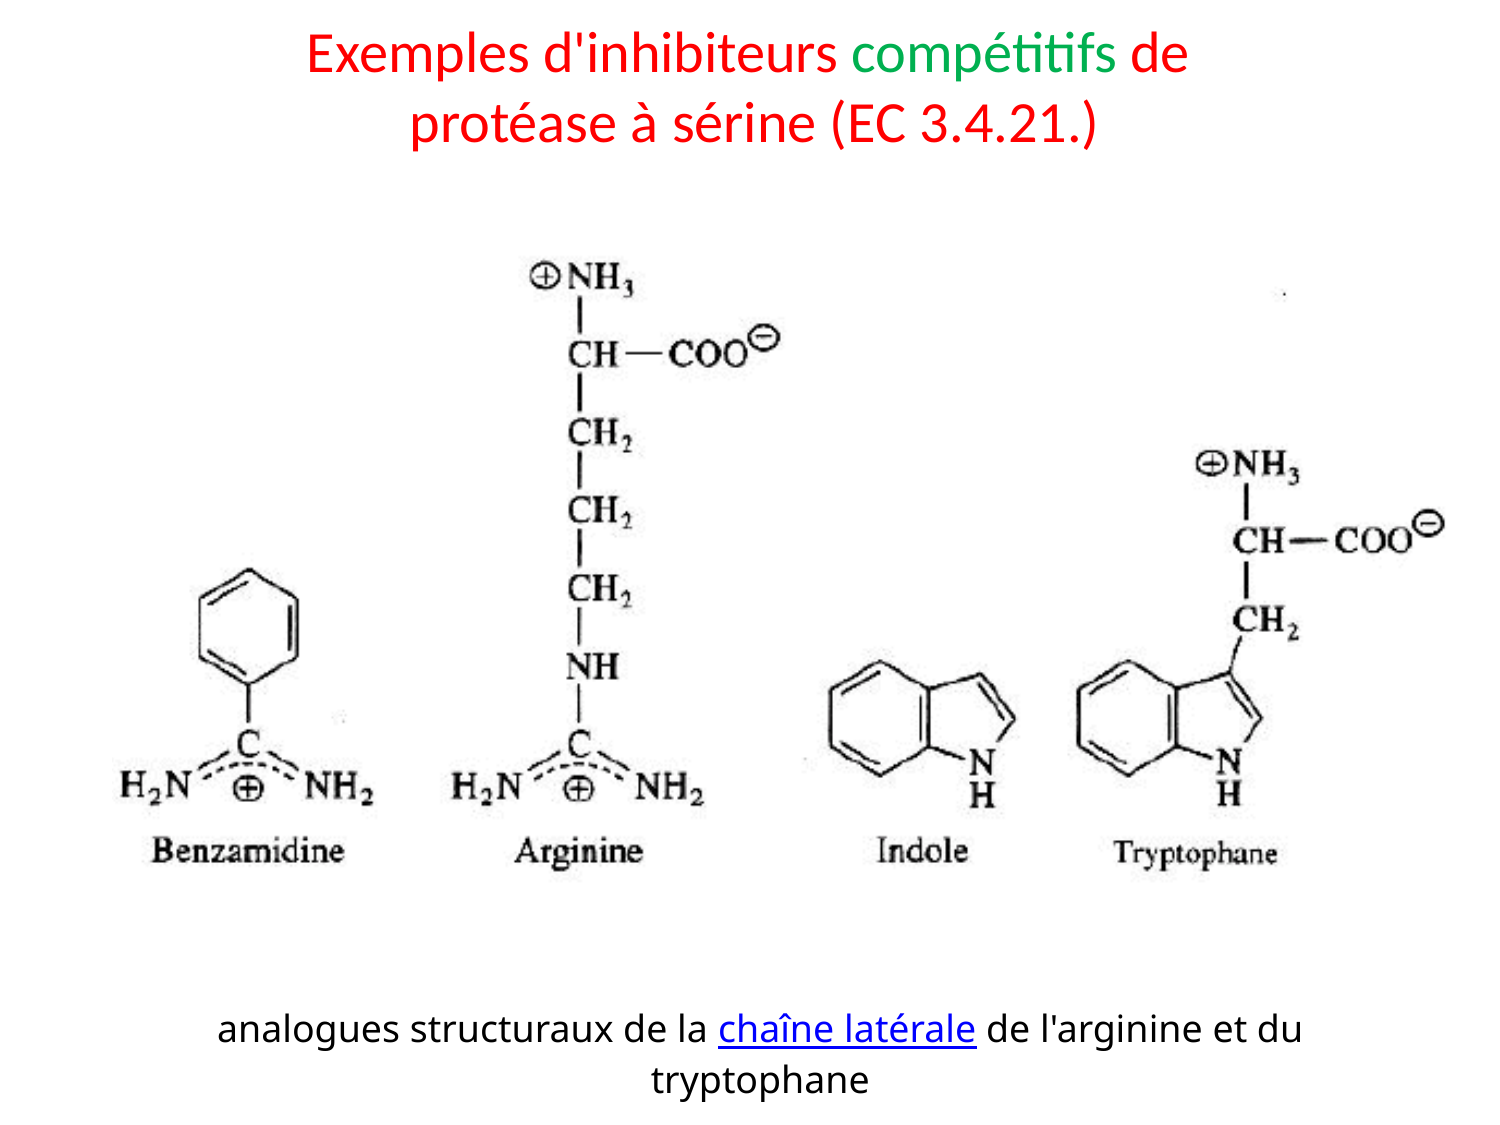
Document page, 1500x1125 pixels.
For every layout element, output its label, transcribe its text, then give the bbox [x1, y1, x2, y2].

text_box analogues structuraux de la chaîne latérale de l'arginine et du tryptophane [112, 997, 1409, 1109]
picture [111, 248, 1456, 887]
title Exemples d'inhibiteurs compétitifs de protéase à sérine (EC 3.4.21.) [4, 19, 1500, 149]
